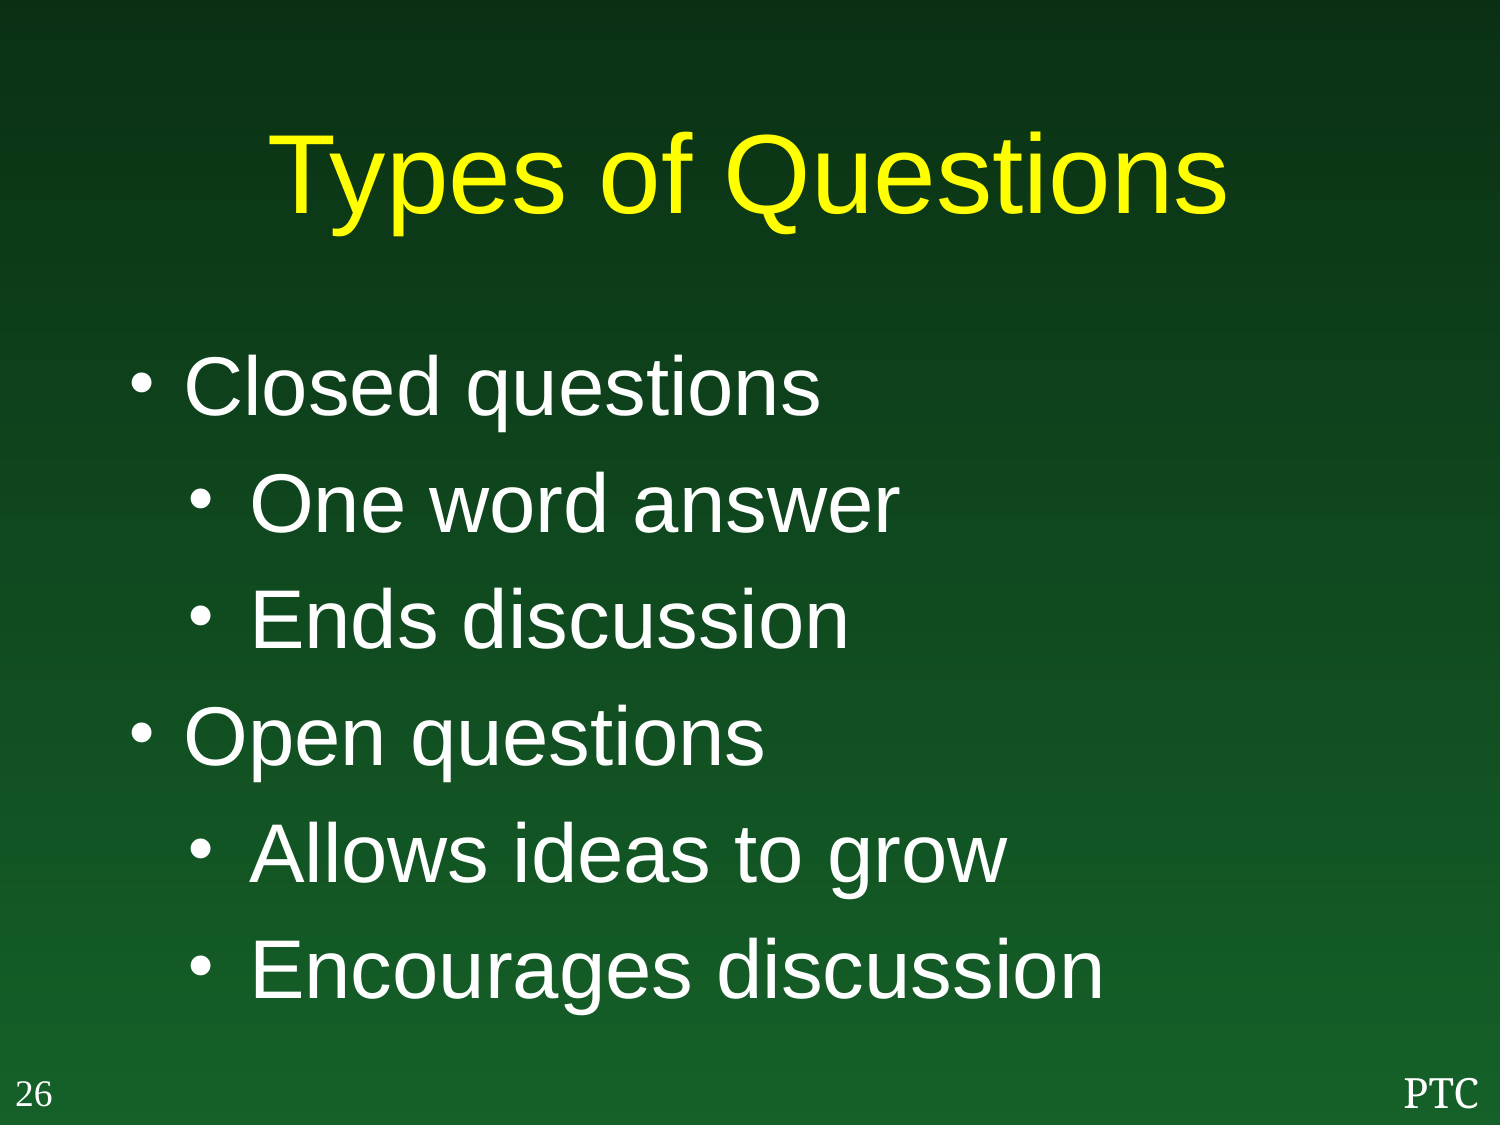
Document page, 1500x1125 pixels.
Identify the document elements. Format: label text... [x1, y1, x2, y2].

list Closed questions One word answer Ends discussion Open questions Allows ideas to grow Encourages discussion [111, 324, 1388, 1076]
title Types of Questions [110, 74, 1387, 263]
text_box 26 [0, 1061, 68, 1122]
